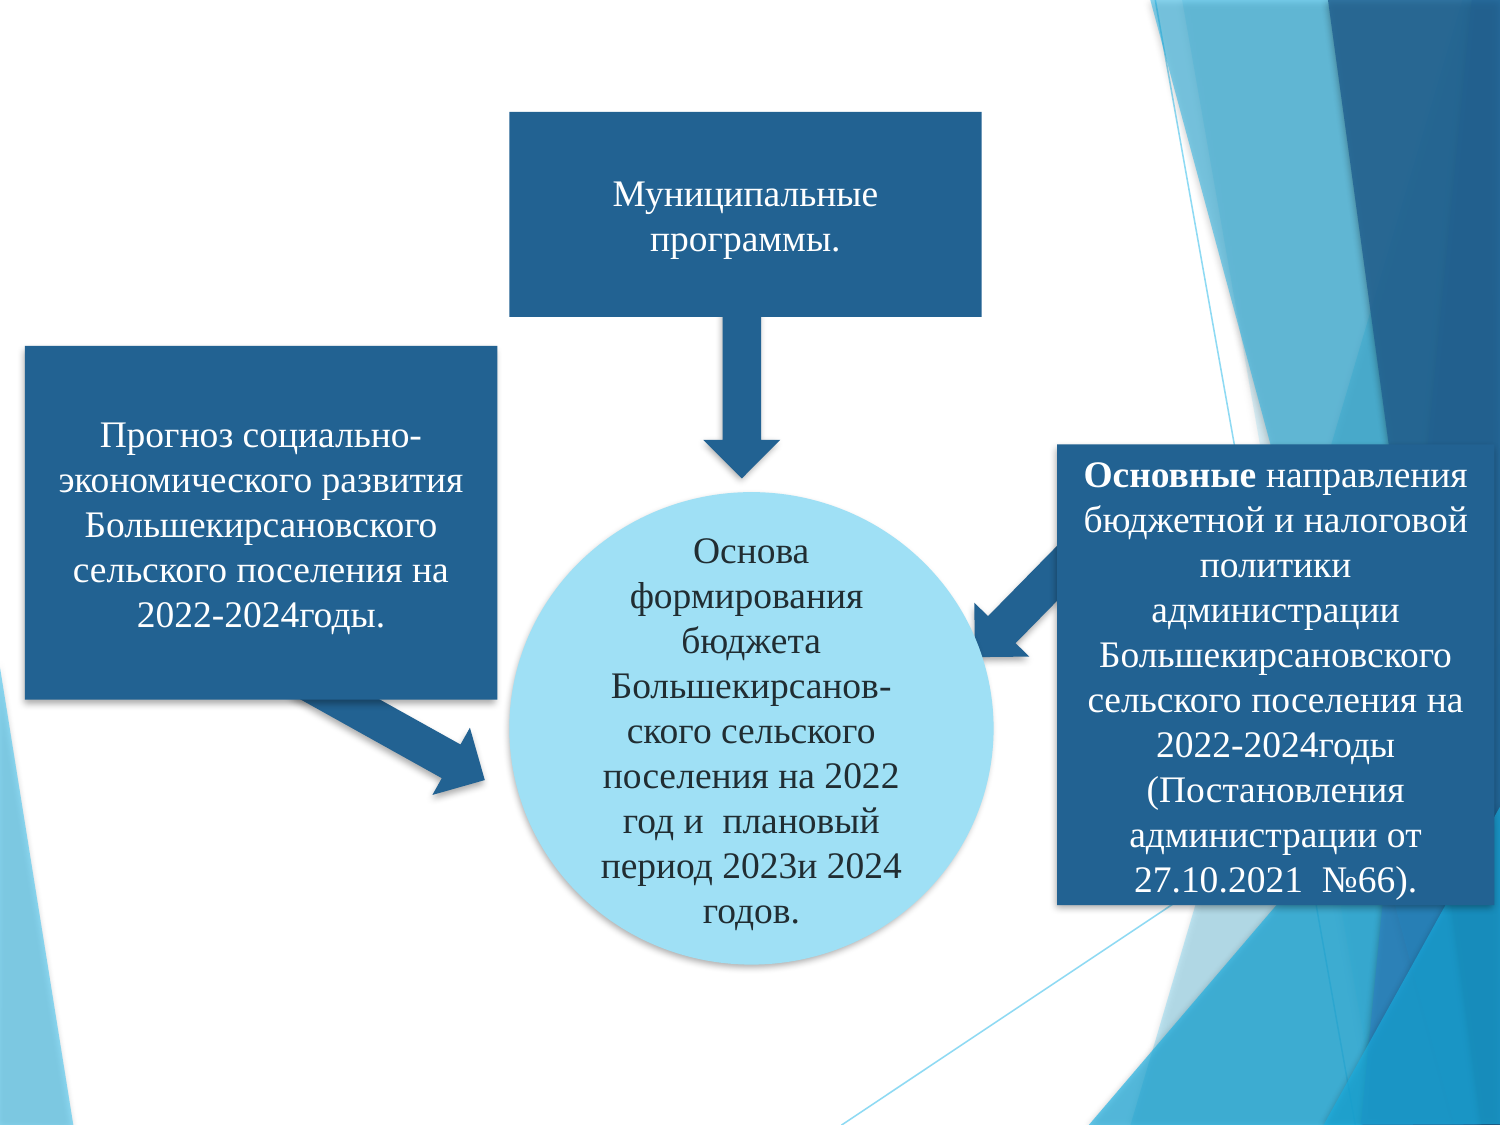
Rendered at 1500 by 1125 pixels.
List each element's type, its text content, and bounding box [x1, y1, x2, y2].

text_box [319, 710, 485, 795]
text_box Муниципальные программы. [509, 111, 982, 317]
text_box [974, 552, 1051, 658]
text_box [703, 317, 781, 479]
text_box Основные направления бюджетной и налоговой политики администрации Большекирсановского сельского поселения на 2022-2024годы (Постановления администрации от 27.10.2021 №66). [1057, 444, 1495, 906]
text_box Основа формирования бюджета Большекирсанов-ского сельского поселения на 2022 год и плановый период 2023и 2024 годов. [509, 492, 994, 965]
text_box Прогноз социально-экономического развития Большекирсановского сельского поселения на 2022-2024годы. [24, 345, 498, 700]
